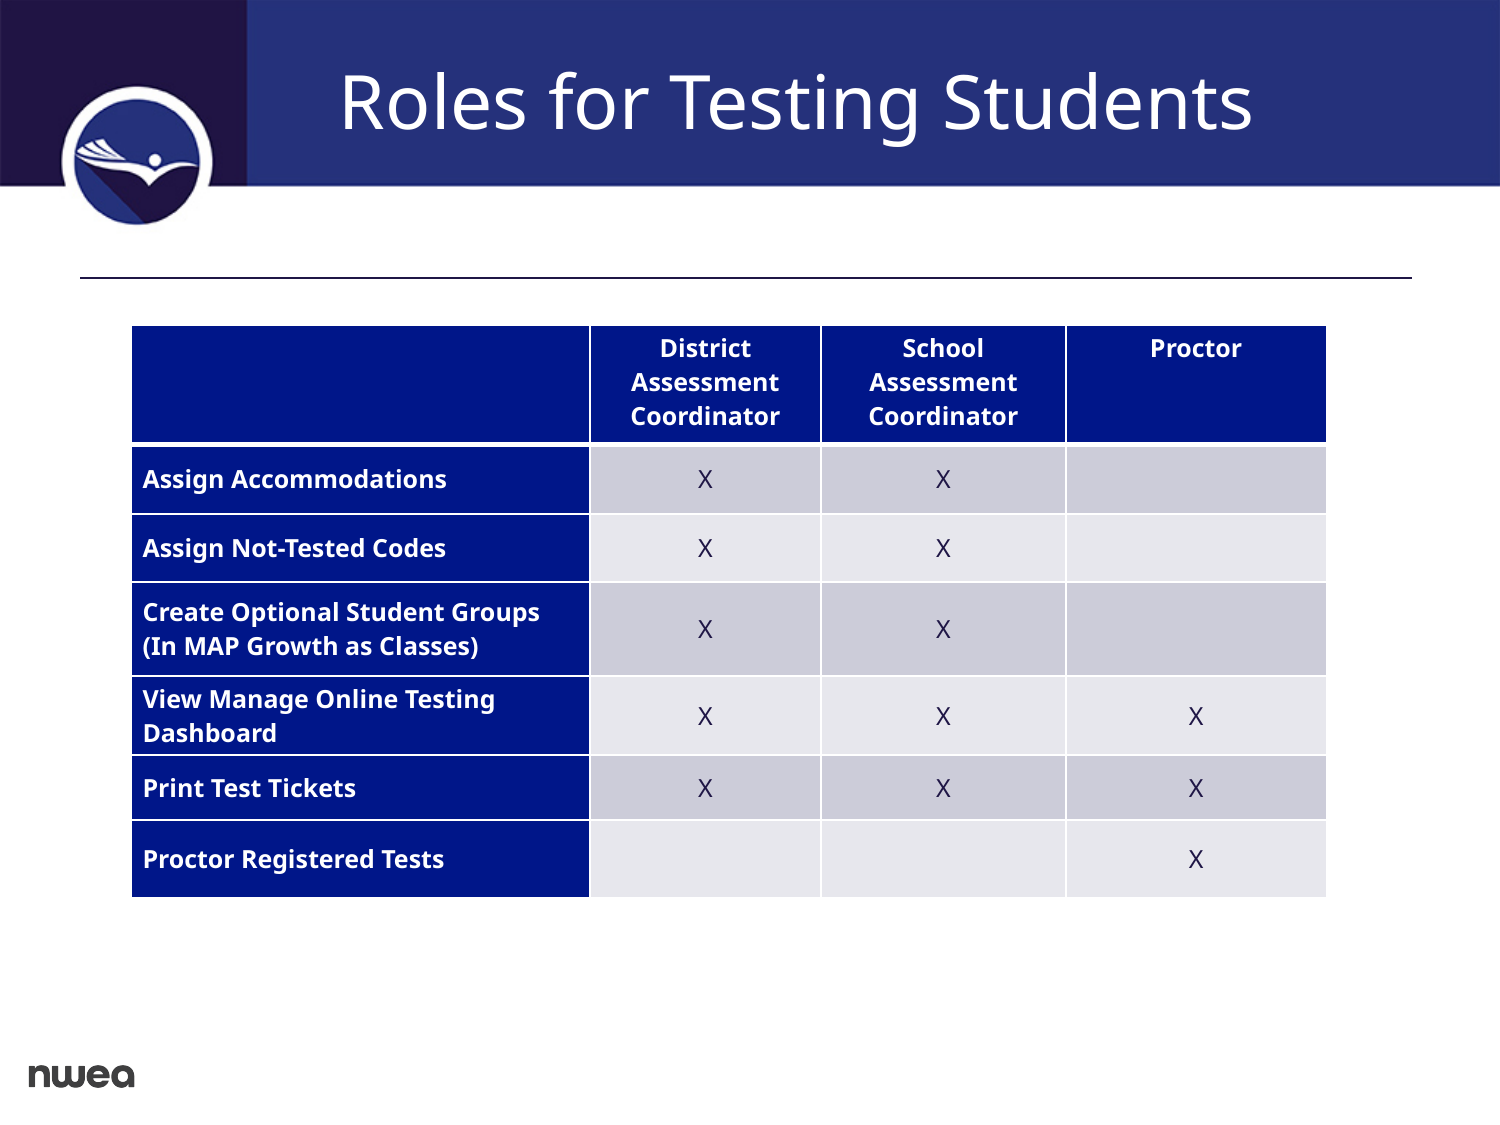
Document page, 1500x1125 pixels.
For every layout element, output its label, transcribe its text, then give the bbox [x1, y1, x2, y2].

table_cell X [822, 677, 1065, 754]
table_cell [1067, 447, 1326, 513]
table_cell X [822, 447, 1065, 513]
table_header Proctor [1067, 326, 1326, 442]
table_cell Print Test Tickets [132, 756, 589, 819]
table_cell X [822, 583, 1065, 675]
table_cell Proctor Registered Tests [132, 821, 589, 897]
table_header [132, 326, 589, 442]
table_cell [1067, 583, 1326, 675]
table_cell View Manage Online Testing Dashboard [132, 677, 589, 754]
table_cell X [1067, 821, 1326, 897]
table_cell X [591, 756, 820, 819]
title Roles for Testing Students [131, 60, 1464, 140]
table_cell X [822, 515, 1065, 581]
table_header School Assessment Coordinator [822, 326, 1065, 442]
table_cell X [591, 583, 820, 675]
table_cell X [822, 756, 1065, 819]
table_cell X [1067, 756, 1326, 819]
table_cell X [591, 447, 820, 513]
table_cell Assign Accommodations [132, 447, 589, 513]
table_header District Assessment Coordinator [591, 326, 820, 442]
table_cell [1067, 515, 1326, 581]
table_cell X [1067, 677, 1326, 754]
table_cell [822, 821, 1065, 897]
table_cell Assign Not-Tested Codes [132, 515, 589, 581]
table_cell [591, 821, 820, 897]
picture [0, 0, 1500, 1125]
table_cell Create Optional Student Groups (In MAP Growth as Classes) [132, 583, 589, 675]
table_cell X [591, 515, 820, 581]
table_cell X [591, 677, 820, 754]
